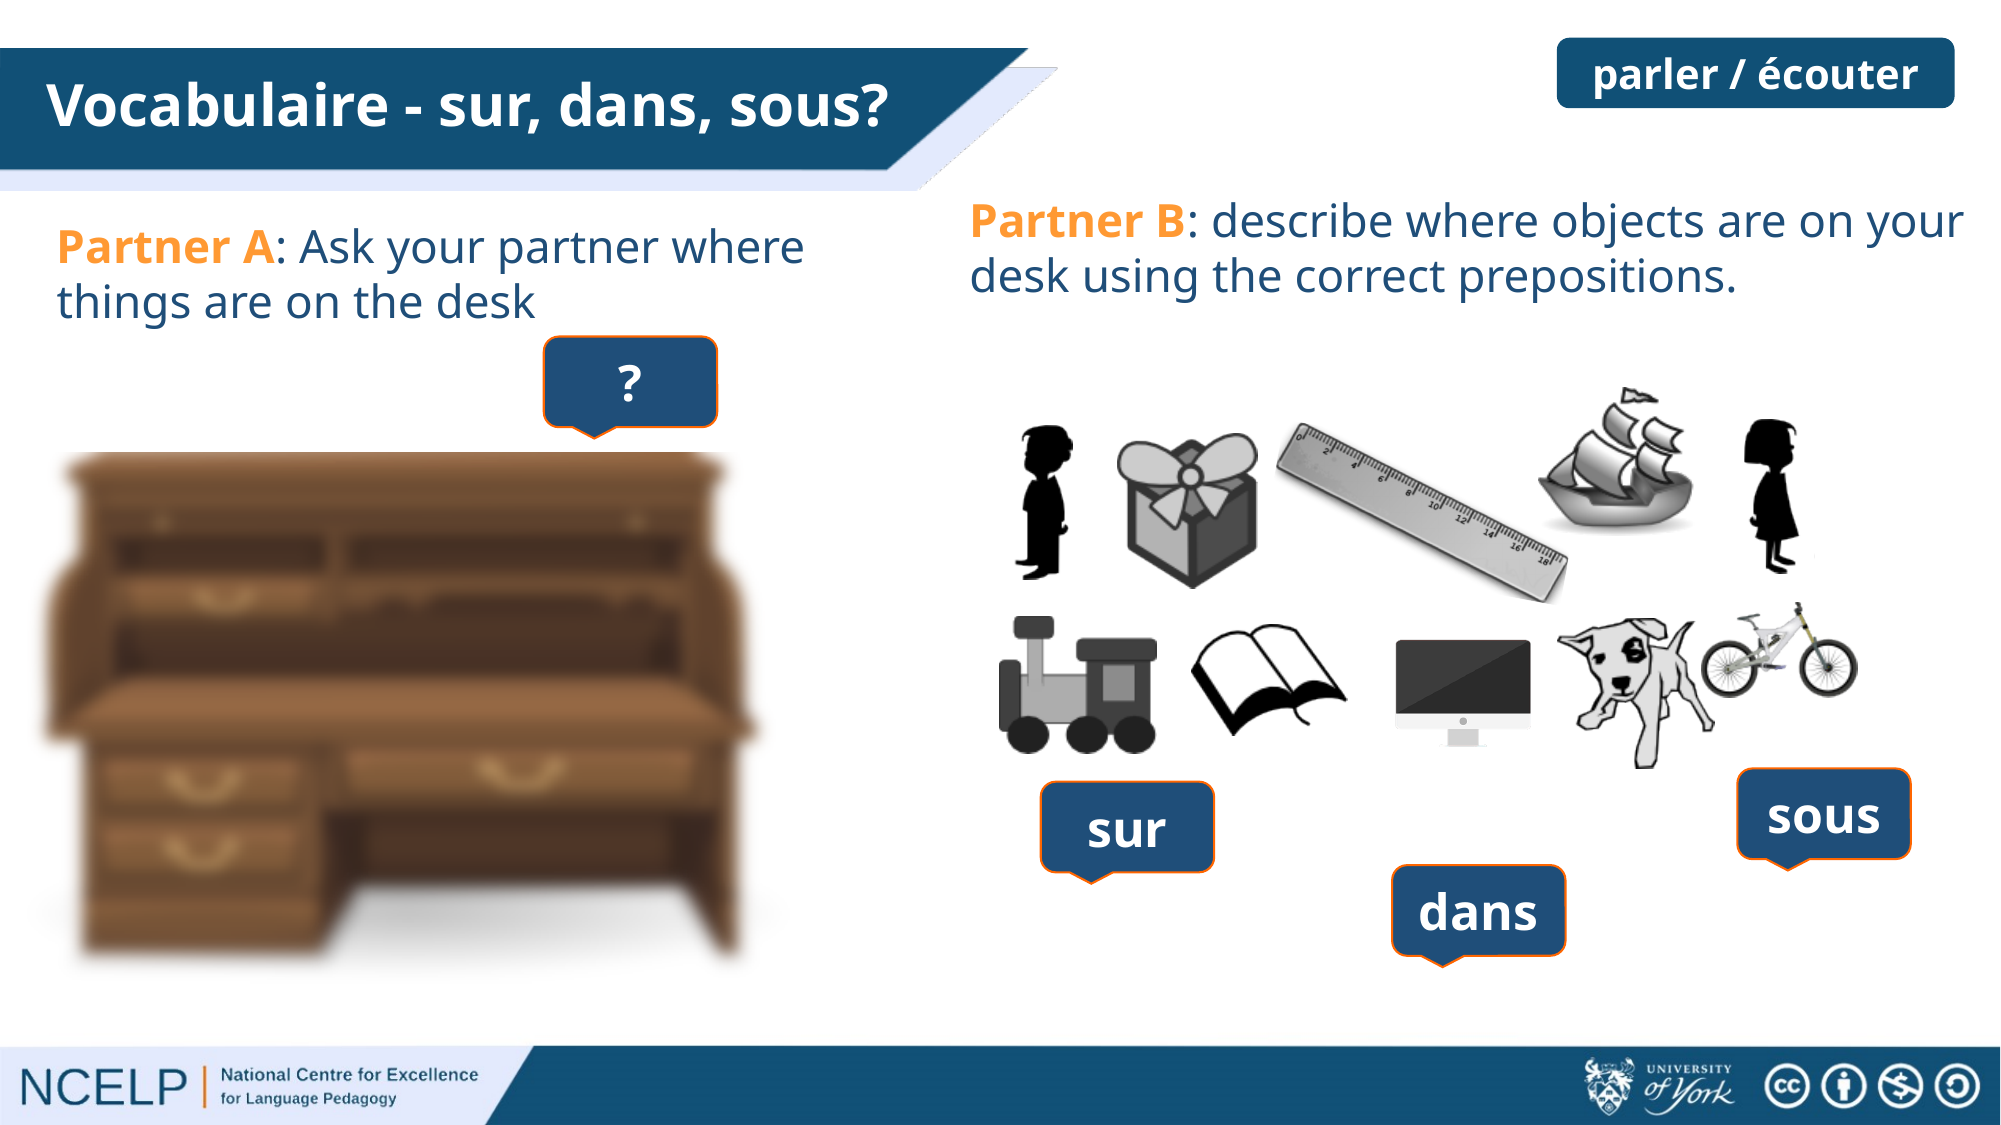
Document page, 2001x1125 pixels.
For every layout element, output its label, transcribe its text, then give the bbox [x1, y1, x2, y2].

text_box ? [542, 335, 719, 440]
text_box parler 1/8 [1772, 31, 1964, 169]
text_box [999, 387, 1858, 769]
text_box Partner A: Ask your partner where things are on the desk [41, 210, 930, 335]
text_box parler / écouter [1556, 37, 1955, 109]
text_box sur [1039, 780, 1216, 885]
text_box sous [1736, 767, 1912, 872]
picture [0, 0, 2001, 1125]
text_box dans [1391, 864, 1567, 969]
text_box Partner B: describe where objects are on your desk using the correct prepositions. [954, 184, 1981, 309]
